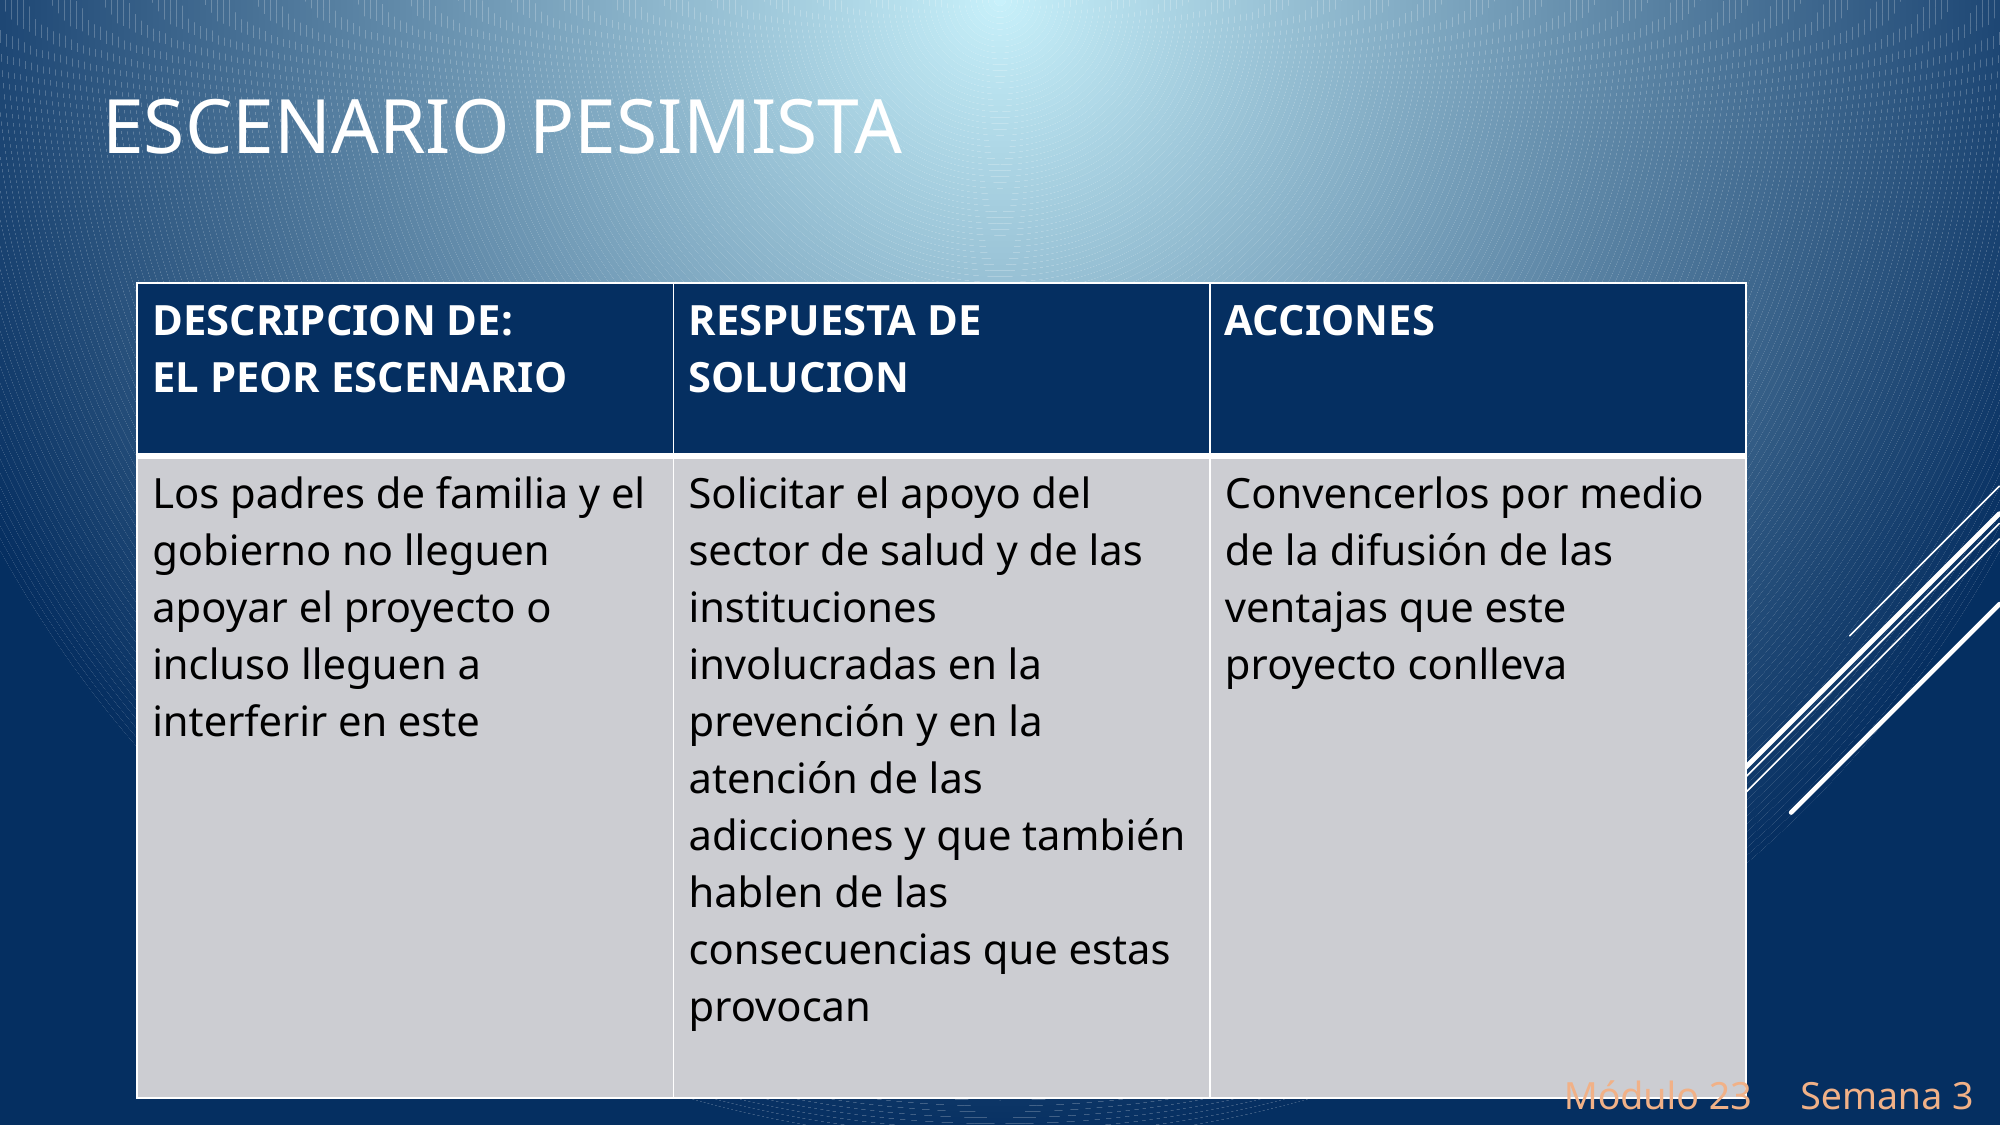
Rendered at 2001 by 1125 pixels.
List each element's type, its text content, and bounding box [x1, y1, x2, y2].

table_header ACCIONES [1211, 284, 1745, 453]
table_cell Solicitar el apoyo del sector de salud y de las instituciones involucradas en la prevención y en la atención de las adicciones y que también hablen de las consecuencias que estas provocan [674, 459, 1209, 1097]
table_header DESCRIPCION DE: EL PEOR ESCENARIO [138, 284, 673, 453]
table_cell Convencerlos por medio de la difusión de las ventajas que este proyecto conlleva [1211, 459, 1745, 1097]
text_box Módulo 23 Semana 3 [1549, 1064, 1990, 1125]
title ESCENARIO PESIMISTA [87, 0, 1488, 248]
table_cell Los padres de familia y el gobierno no lleguen apoyar el proyecto o incluso lleguen a interferir en este [138, 459, 673, 1097]
table_header RESPUESTA DE SOLUCION [674, 284, 1209, 453]
